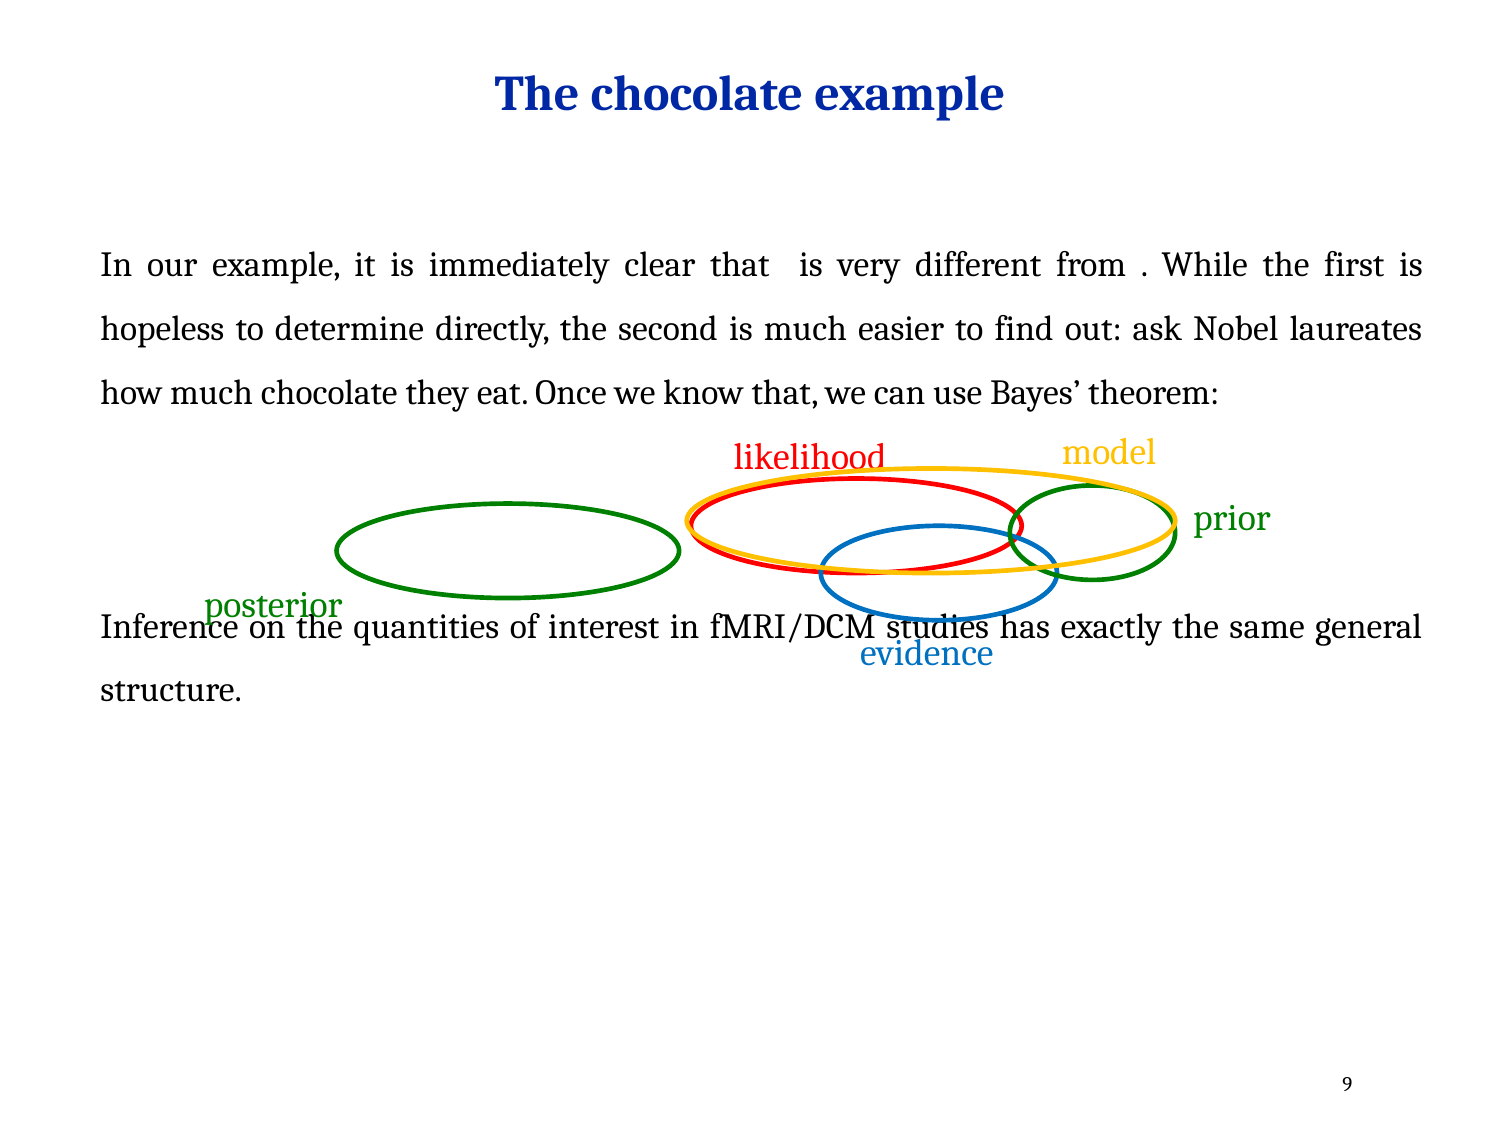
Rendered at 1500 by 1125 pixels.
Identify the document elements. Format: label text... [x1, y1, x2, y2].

text_box [820, 568, 1057, 620]
text_box [692, 533, 821, 572]
text_box likelihood [718, 424, 902, 485]
slide_number 9 [1222, 1070, 1353, 1106]
text_box [336, 503, 680, 599]
text_box posterior [189, 573, 358, 633]
text_box evidence [845, 620, 1009, 680]
text_box [1037, 526, 1176, 580]
text_box [686, 468, 1176, 574]
title The chocolate example [147, 54, 1353, 249]
text_box model [1047, 419, 1172, 480]
text_box prior [1178, 485, 1286, 546]
